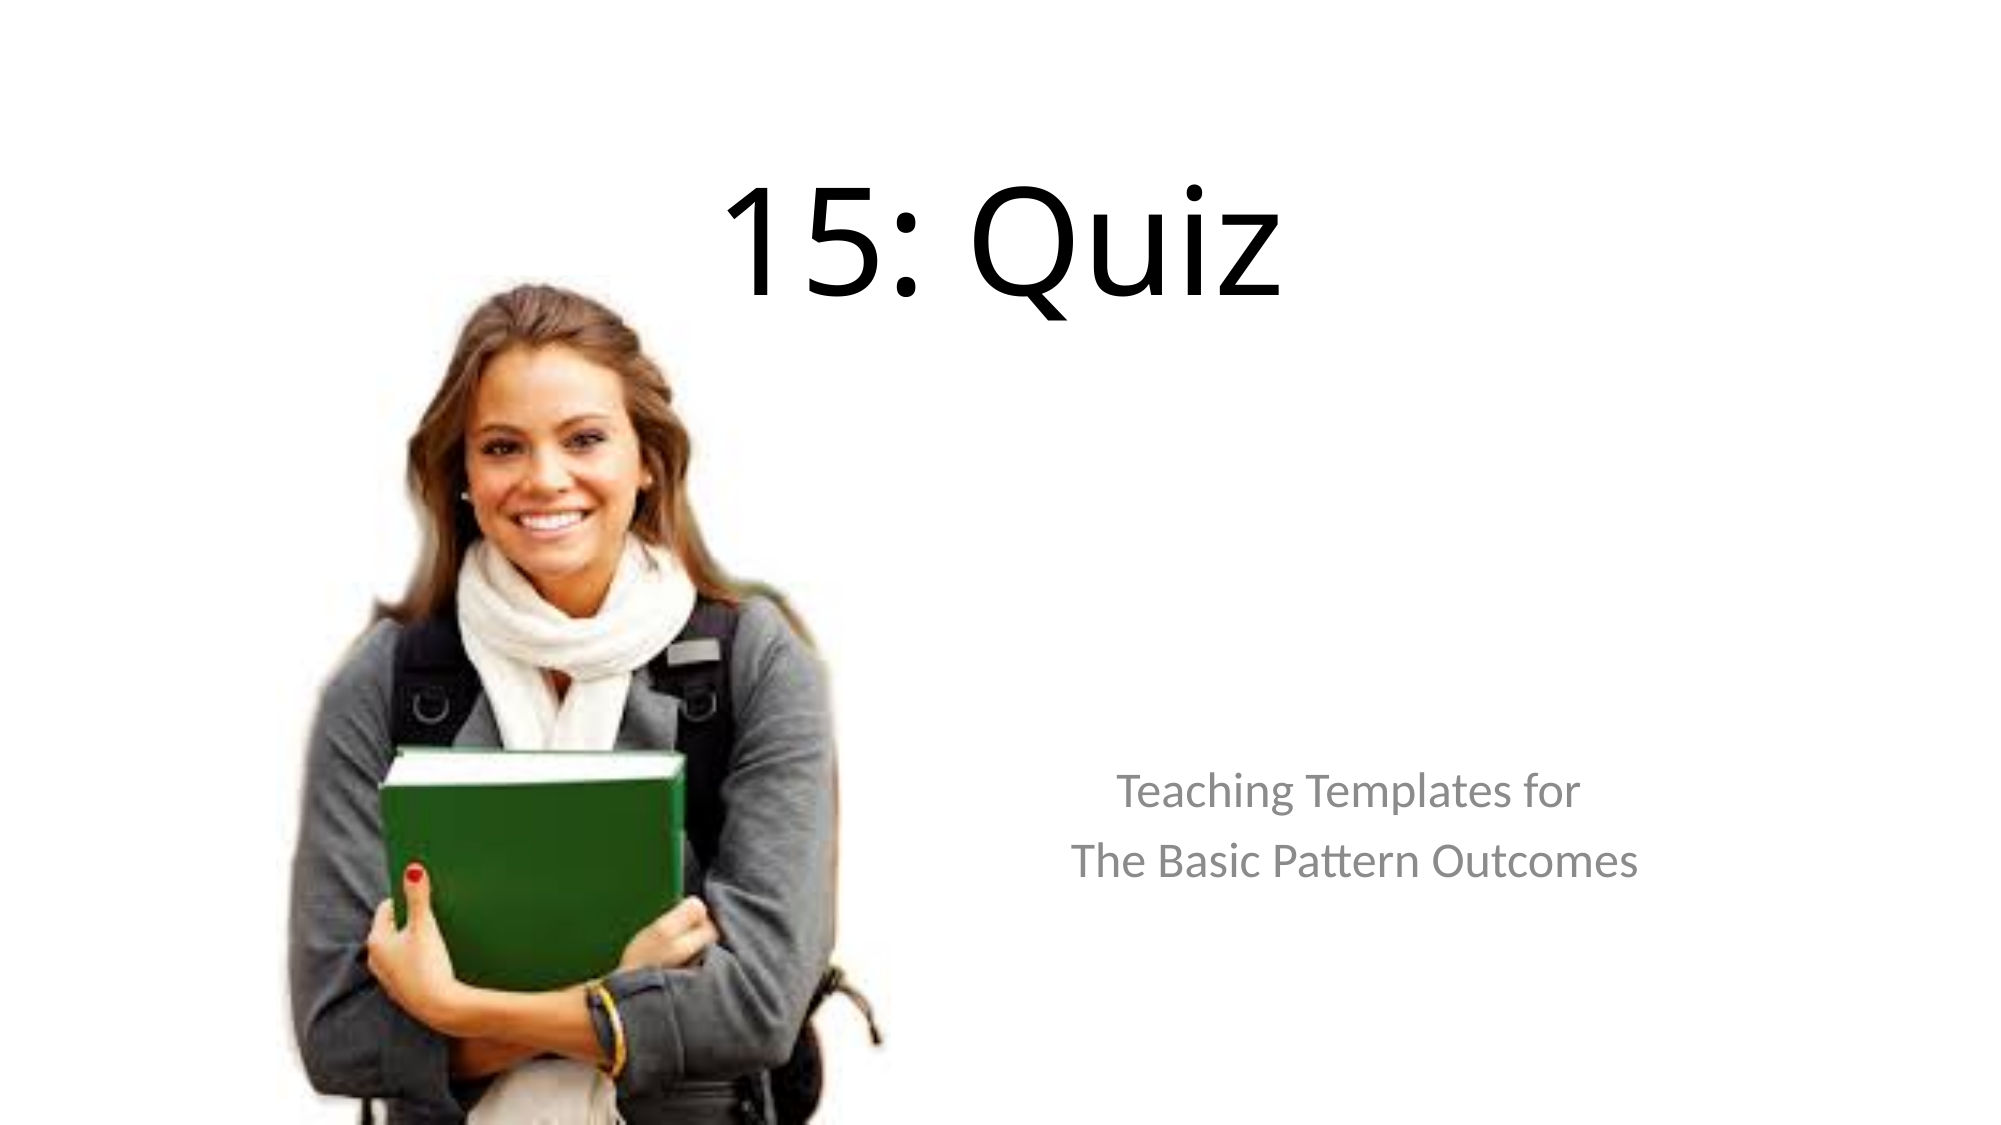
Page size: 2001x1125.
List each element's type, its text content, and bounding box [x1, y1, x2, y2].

title 15: Quiz [362, 115, 1638, 357]
picture [275, 275, 891, 1125]
subtitle Teaching Templates for The Basic Pattern Outcomes [916, 749, 1794, 1038]
